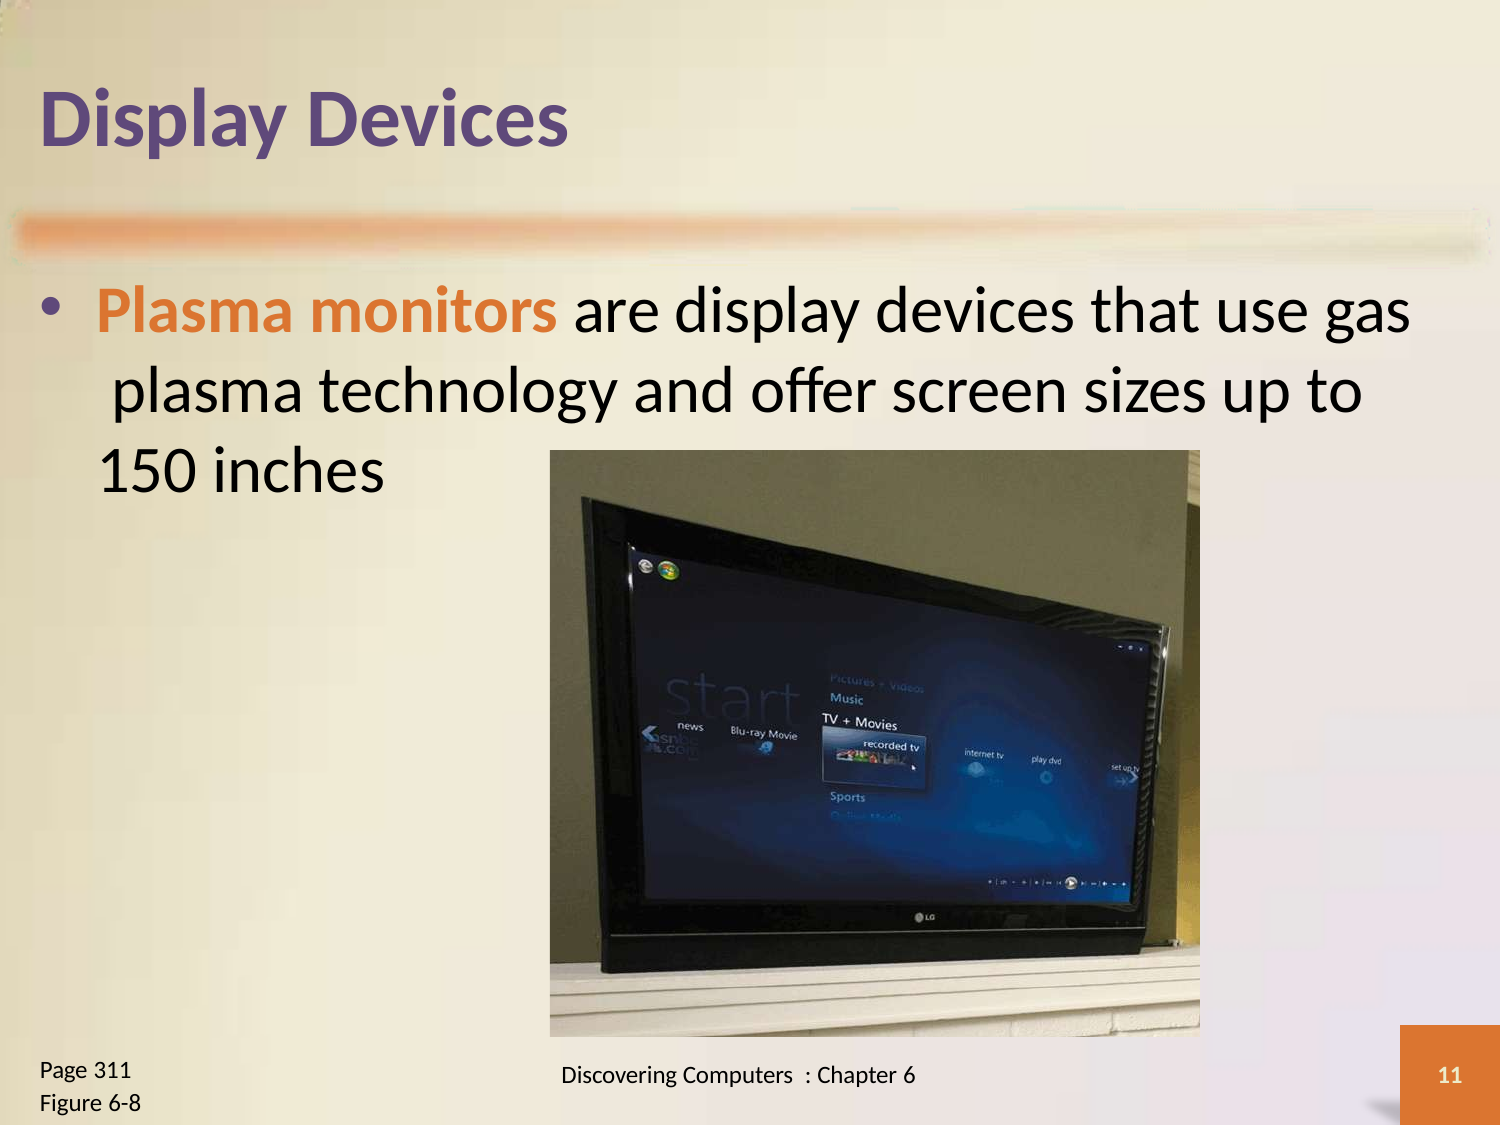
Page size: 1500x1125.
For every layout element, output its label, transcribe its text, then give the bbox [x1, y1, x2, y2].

text_box Page 311 Figure 6-8 [37, 1057, 144, 1117]
text_box [549, 450, 1200, 1037]
text_box Plasma monitors are display devices that use gas plasma technology and offer screen sizes up to 150 inches [37, 263, 1422, 506]
title Display Devices [37, 61, 576, 252]
text_box 11 [1435, 1062, 1465, 1089]
picture [0, 0, 1500, 1125]
text_box Discovering Computers : Chapter 6 [559, 1062, 966, 1089]
